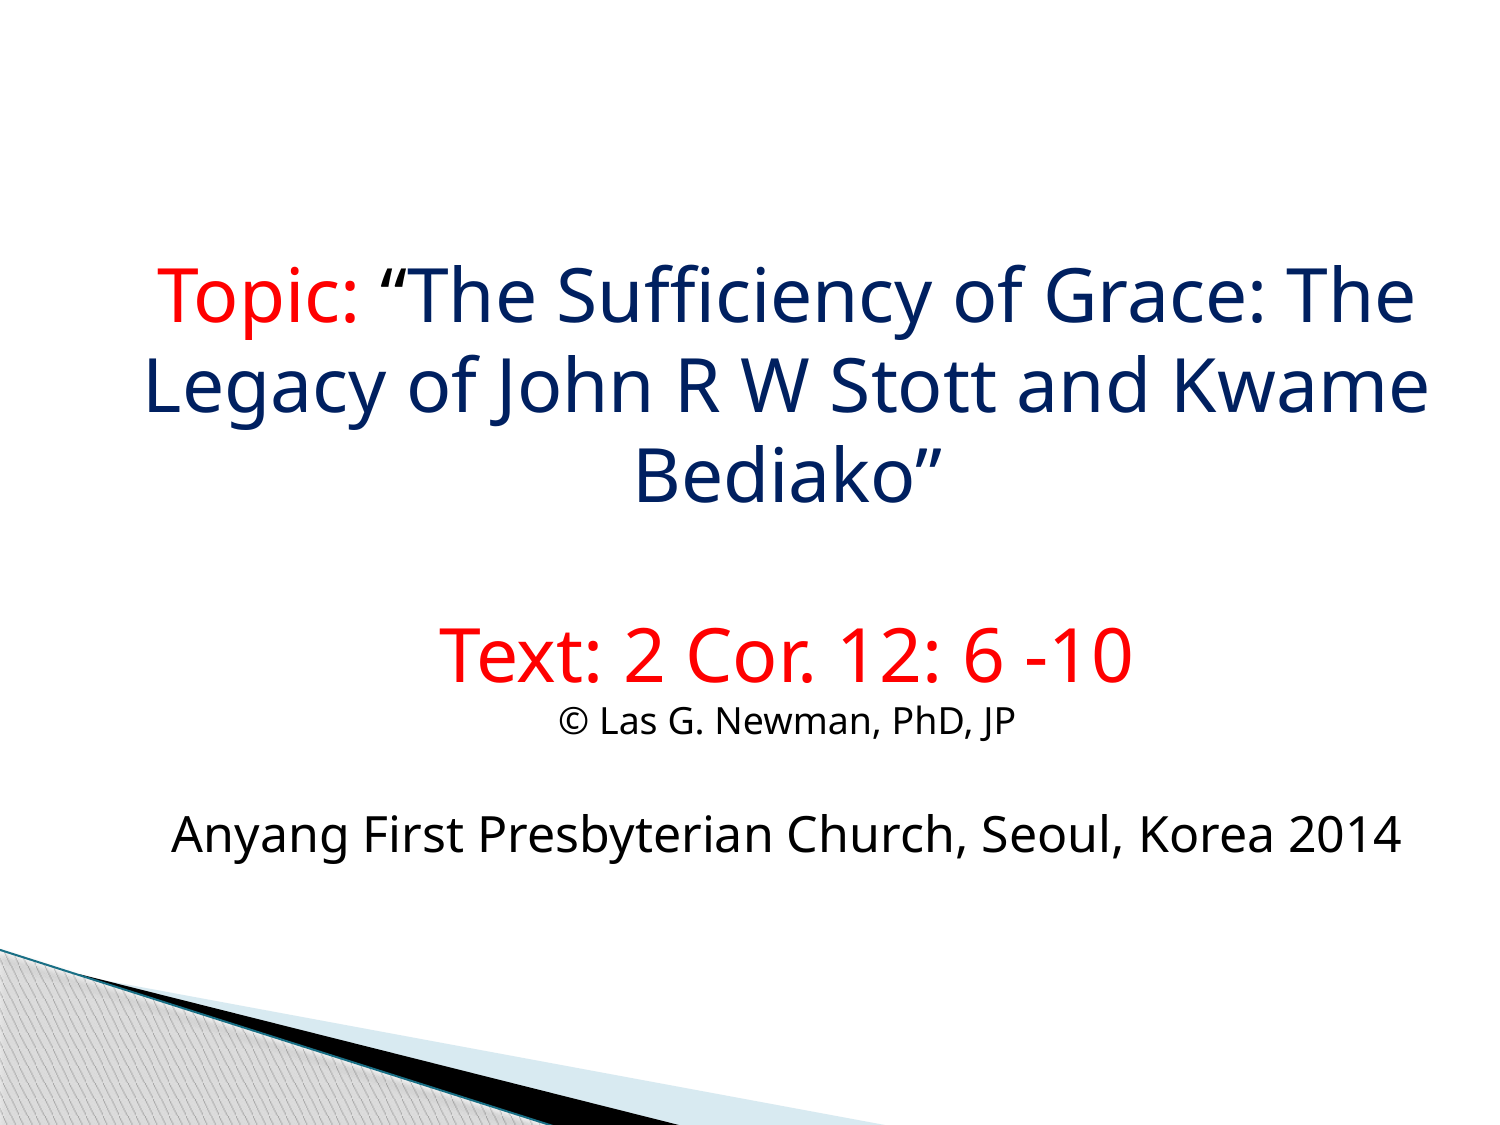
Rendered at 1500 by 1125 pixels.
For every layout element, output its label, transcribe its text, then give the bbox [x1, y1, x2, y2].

text_box Topic: “The Sufficiency of Grace: The Legacy of John R W Stott and Kwame Bediako” Text: 2 Cor. 12: 6 -10 © Las G. Newman, PhD, JP Anyang First Presbyterian Church, Seoul, Korea 2014 [74, 149, 1500, 915]
